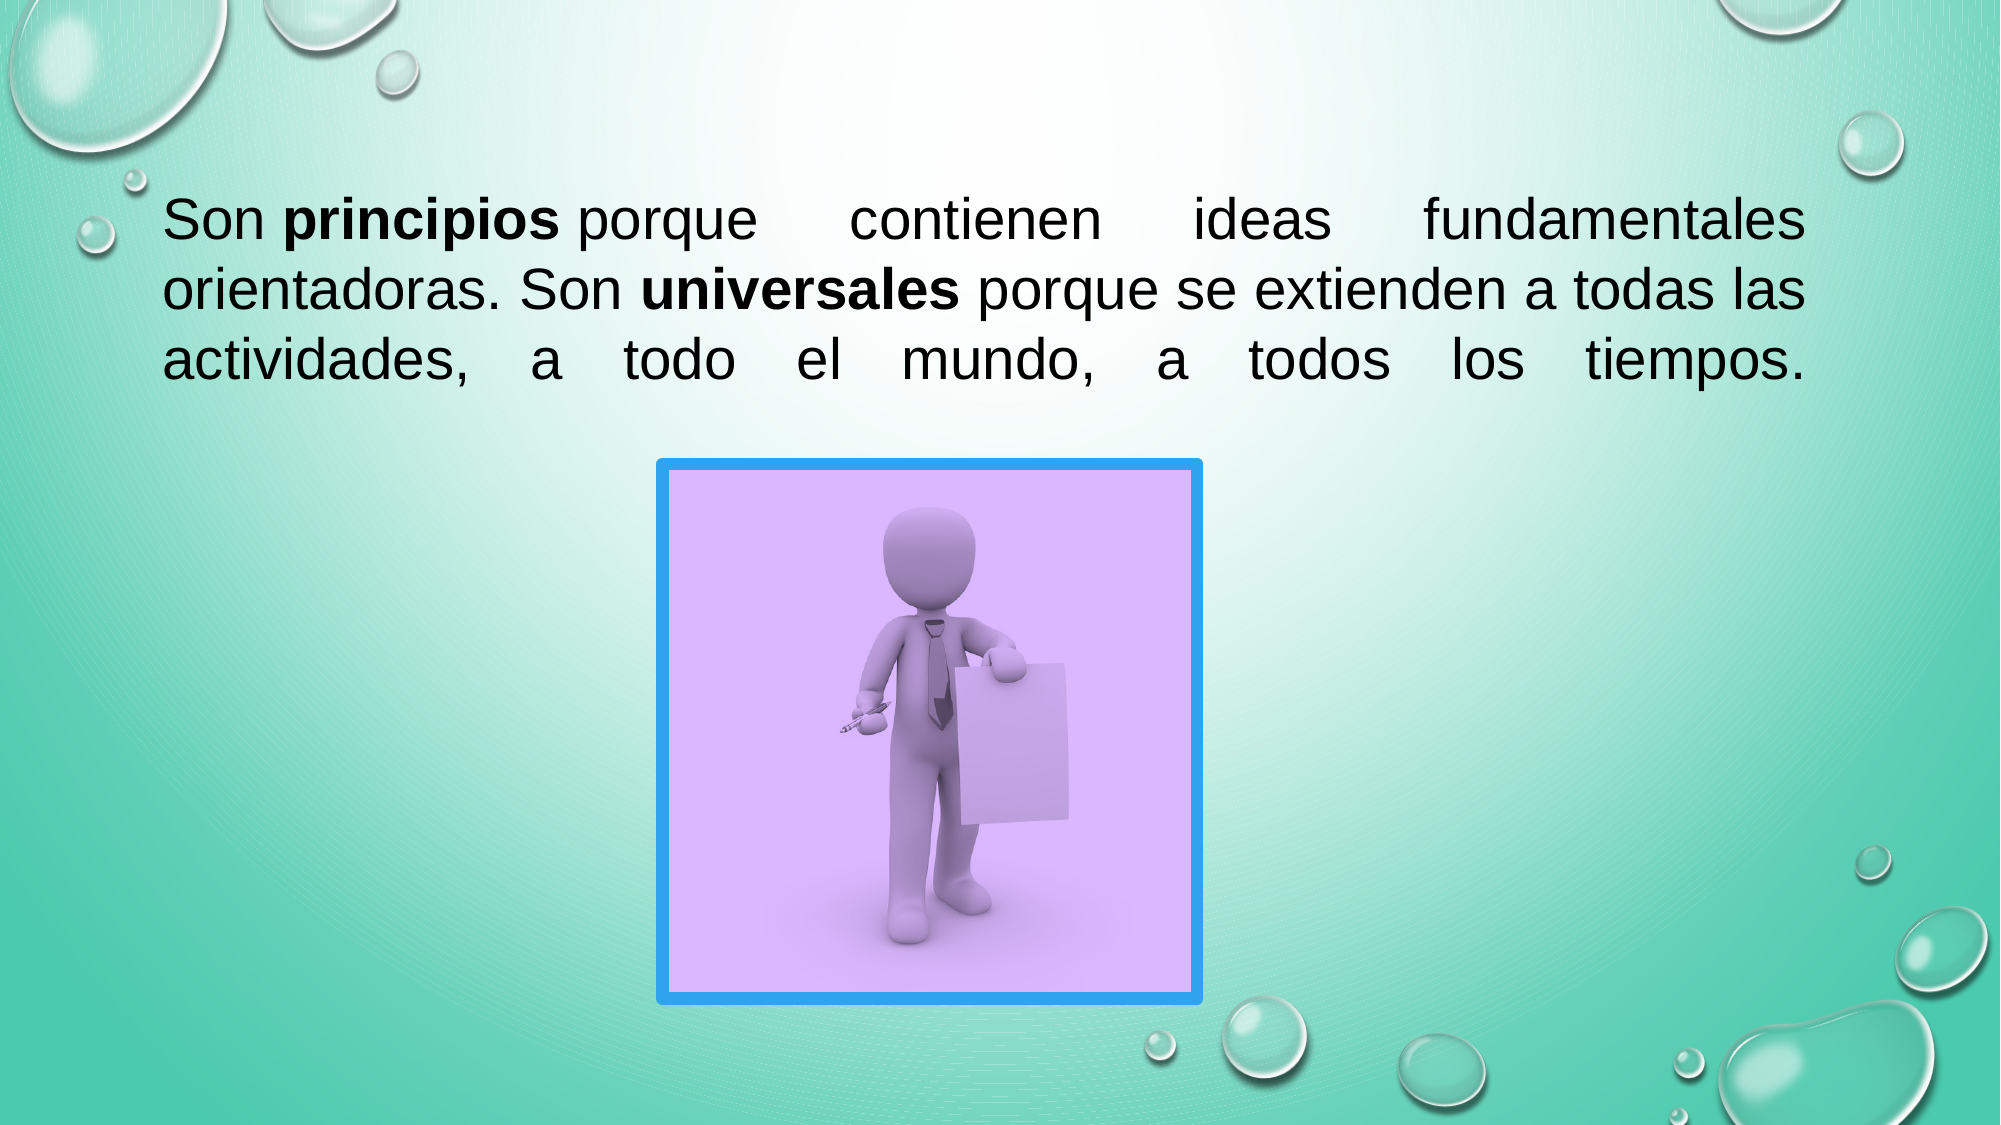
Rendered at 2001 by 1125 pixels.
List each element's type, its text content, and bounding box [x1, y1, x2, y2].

text_box Son principios porque contienen ideas fundamentales orientadoras. Son universales porque se extienden a todas las actividades, a todo el mundo, a todos los tiempos. [147, 173, 1823, 444]
picture [0, 0, 2000, 1125]
